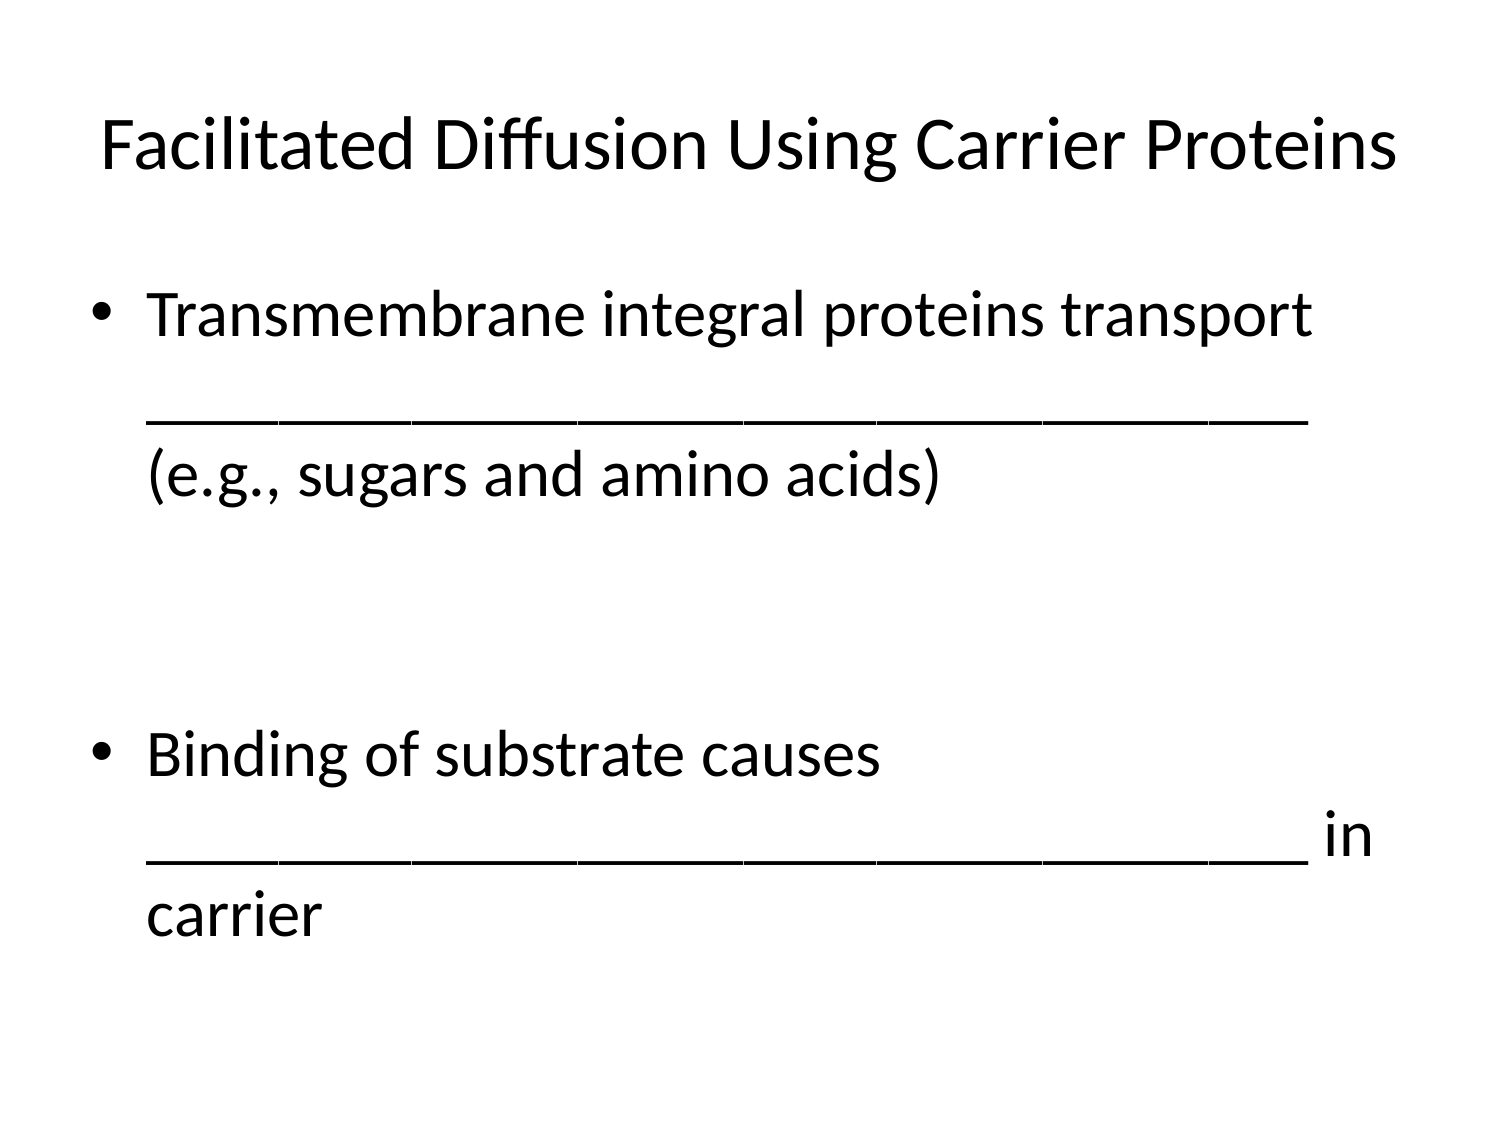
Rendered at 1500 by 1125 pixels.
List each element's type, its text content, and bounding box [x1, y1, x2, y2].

title Facilitated Diffusion Using Carrier Proteins [74, 44, 1426, 233]
list Transmembrane integral proteins transport ___________________________________ (e.g., sugars and amino acids) Binding of substrate causes ___________________________________ in carrier [74, 262, 1426, 1006]
